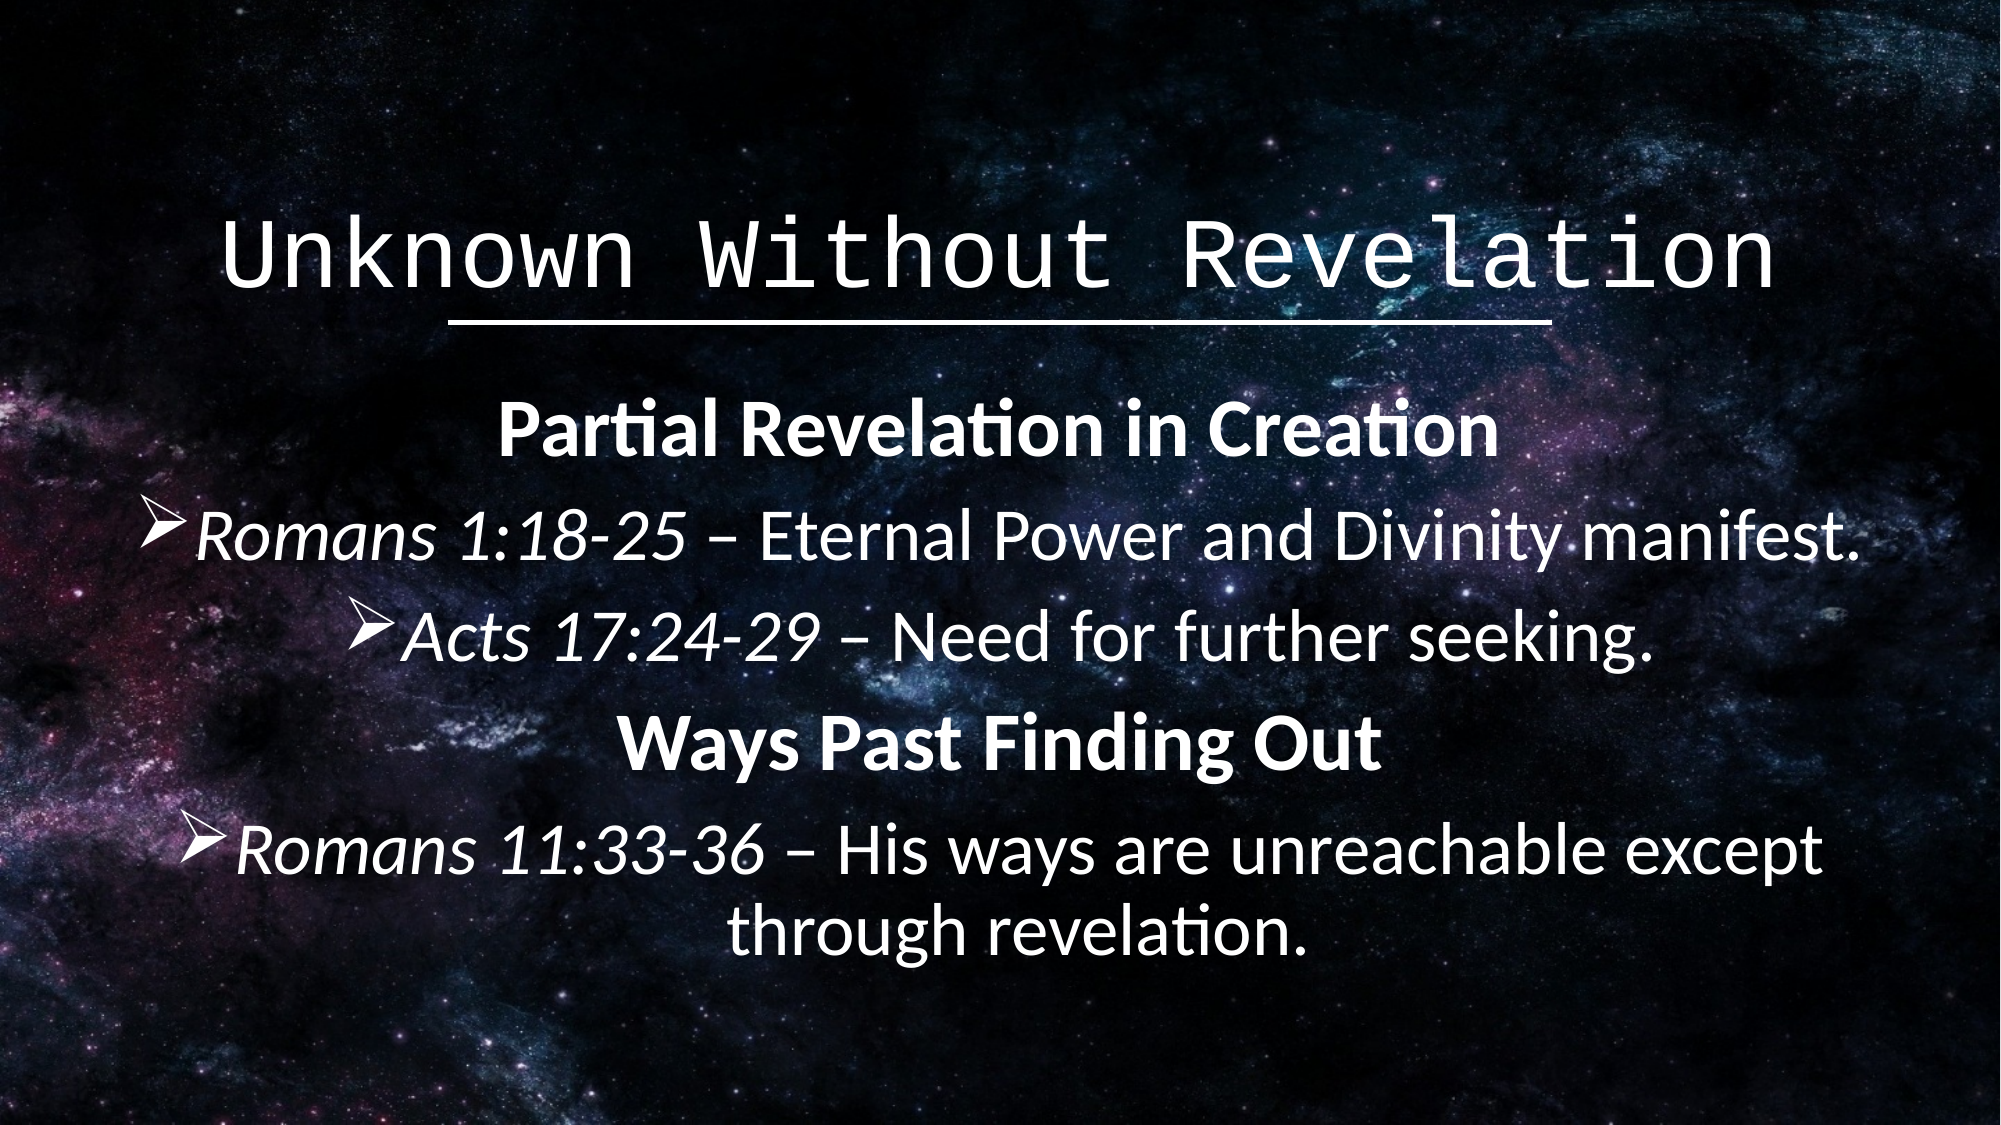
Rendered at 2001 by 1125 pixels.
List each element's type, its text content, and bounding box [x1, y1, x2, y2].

list Partial Revelation in Creation Romans 1:18-25 – Eternal Power and Divinity manifest. Acts 17:24-29 – Need for further seeking. Ways Past Finding Out Romans 11:33-36 – His ways are unreachable except through revelation. [68, 376, 1932, 1013]
picture [0, 0, 2001, 1125]
title Unknown Without Revelation [137, 146, 1863, 365]
